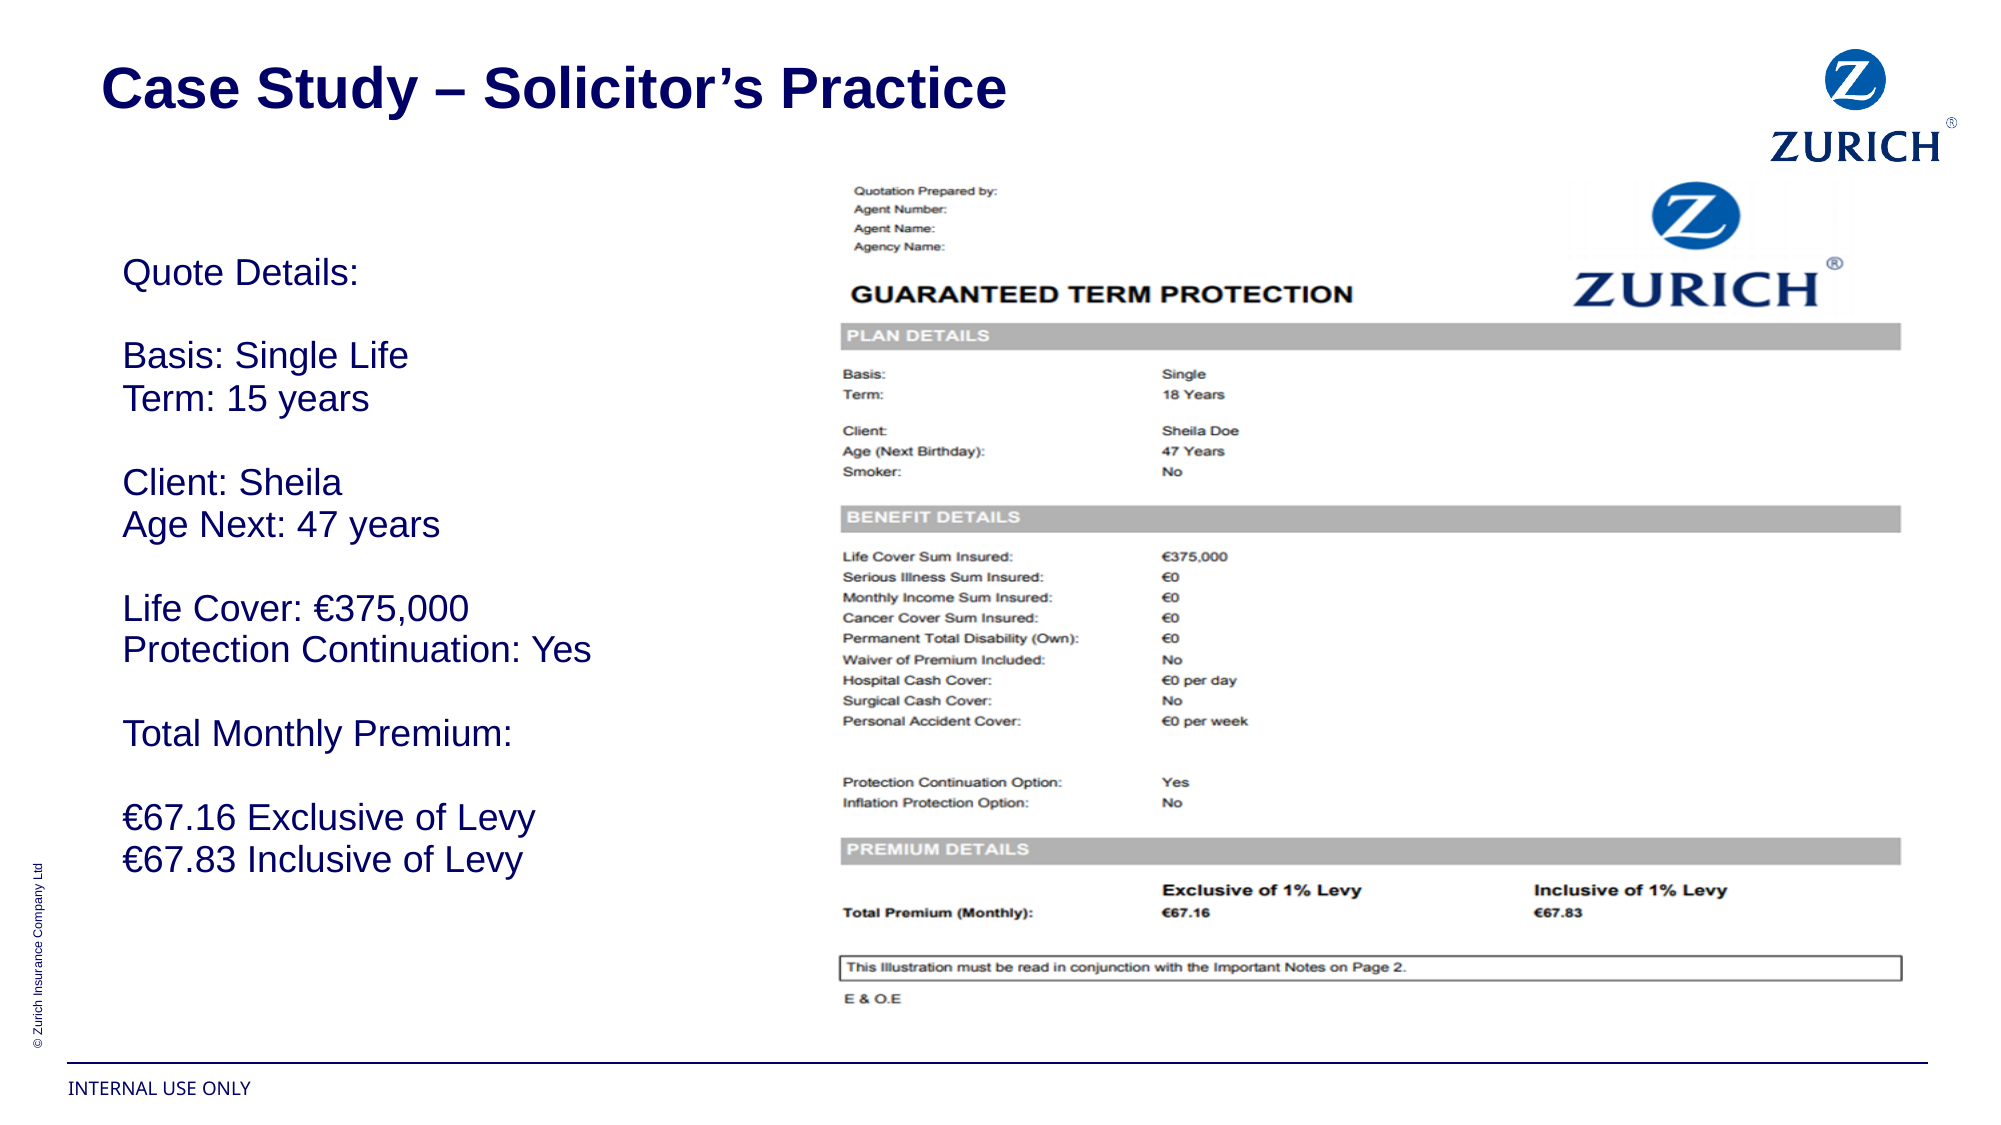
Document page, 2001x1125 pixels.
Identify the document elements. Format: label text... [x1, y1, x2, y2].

picture [1770, 49, 1957, 162]
table_header Quote Details: Basis: Single Life Term: 15 years Client: Sheila Age Next: 47 years Life Cover: €375,000 Protection Continuation: Yes Total Monthly Premium: €67.16 Exclusive of Levy €67.83 Inclusive of Levy [103, 244, 795, 1009]
picture [800, 179, 1947, 1036]
title Case Study – Solicitor’s Practice [86, 51, 1584, 150]
